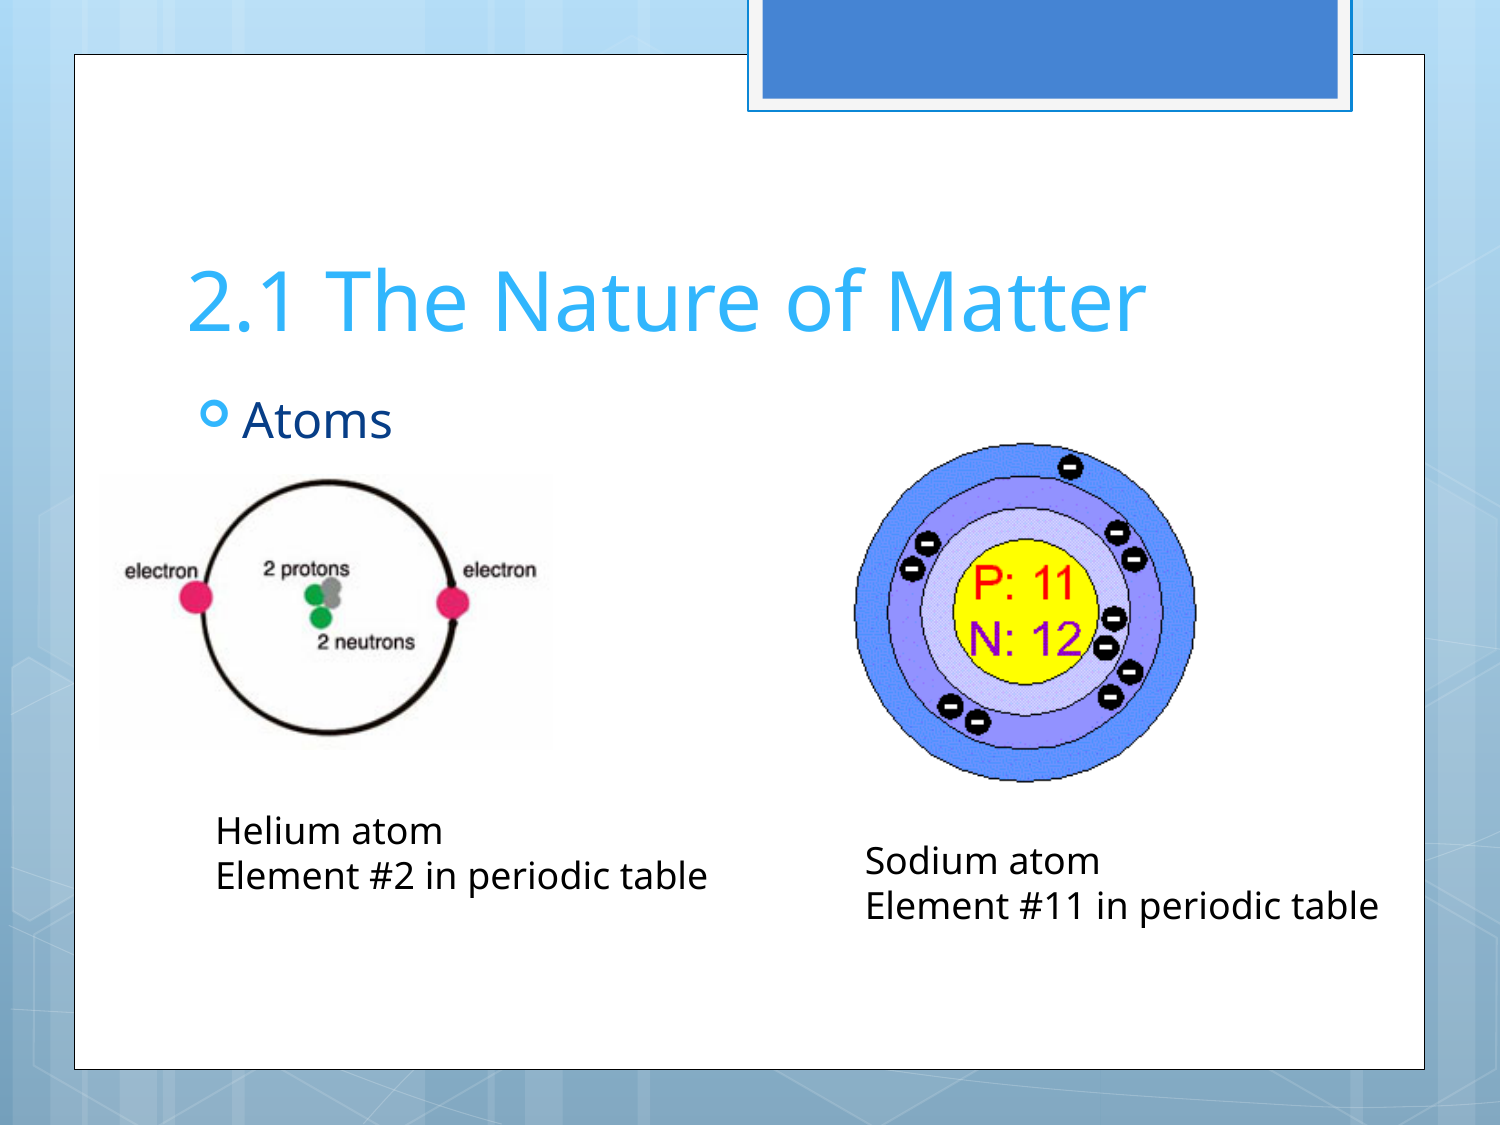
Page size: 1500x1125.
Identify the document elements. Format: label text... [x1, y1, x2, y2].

title 2.1 The Nature of Matter [171, 168, 1324, 357]
picture [837, 426, 1215, 801]
list Atoms [171, 381, 1283, 957]
text_box Sodium atom Element #11 in periodic table [850, 829, 1396, 935]
picture [99, 474, 553, 751]
text_box Helium atom Element #2 in periodic table [200, 799, 725, 905]
